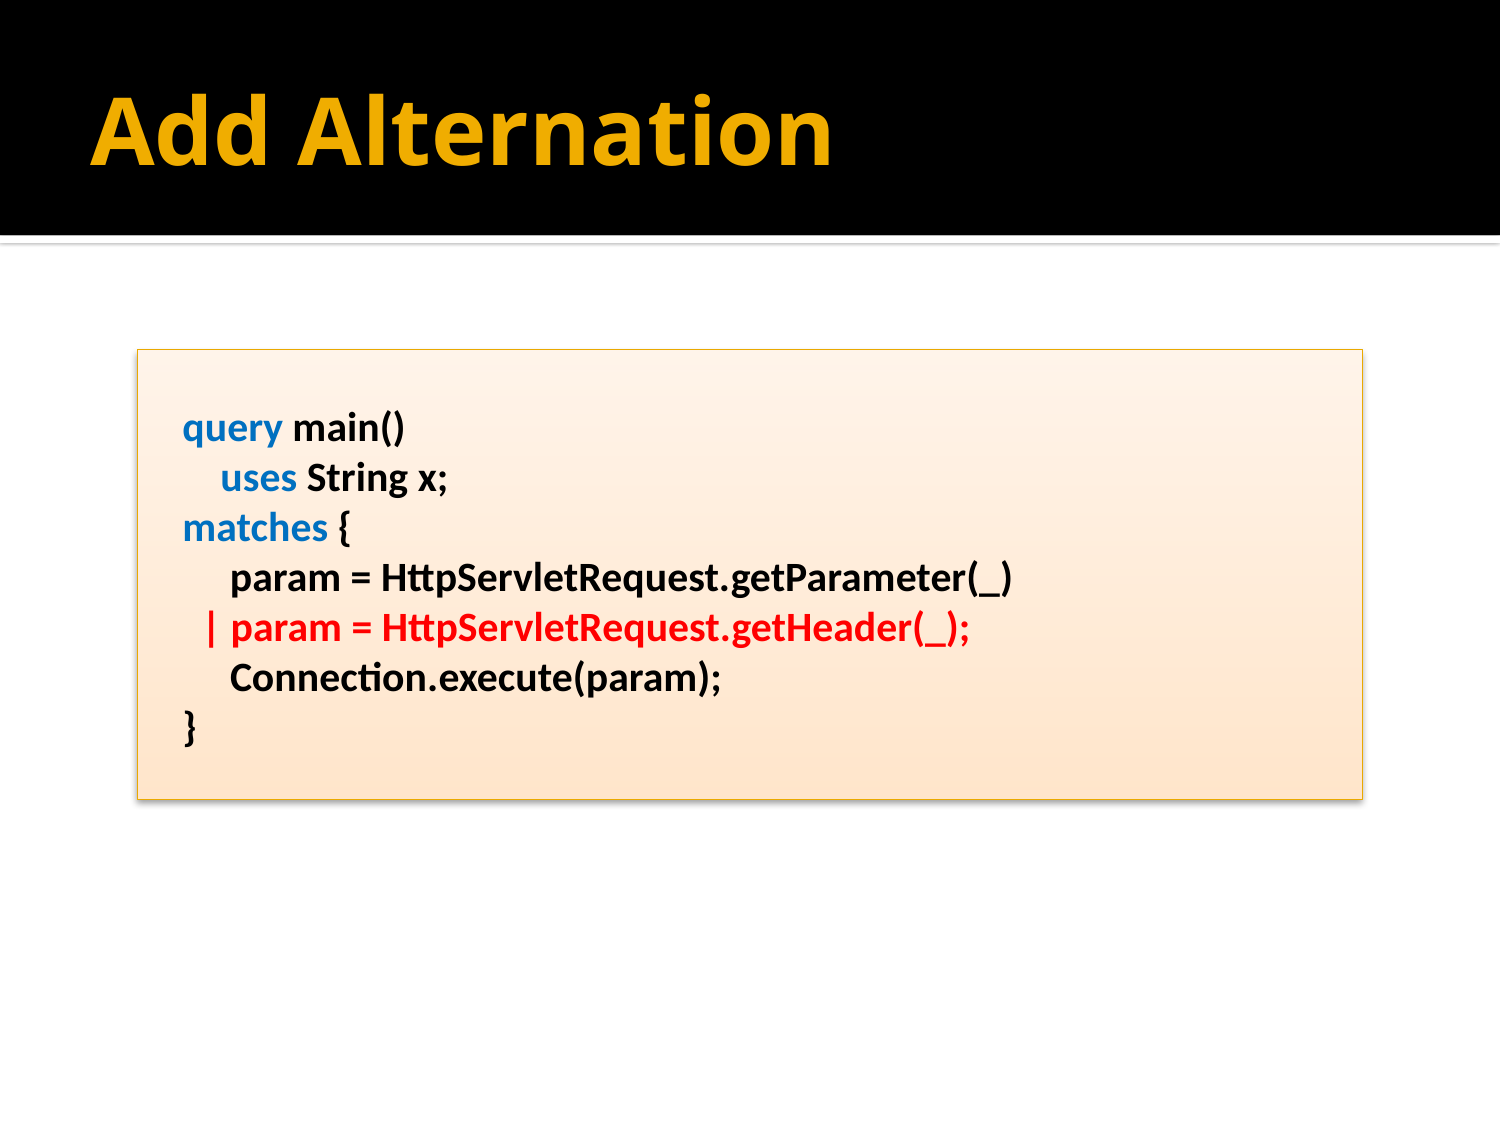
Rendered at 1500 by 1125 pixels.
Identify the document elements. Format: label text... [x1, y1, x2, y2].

text_box query main() uses String x; matches { param = HttpServletRequest.getParameter(_) | param = HttpServletRequest.getHeader(_); Connection.execute(param); } [137, 349, 1363, 800]
title Add Alternation [75, 25, 1425, 231]
